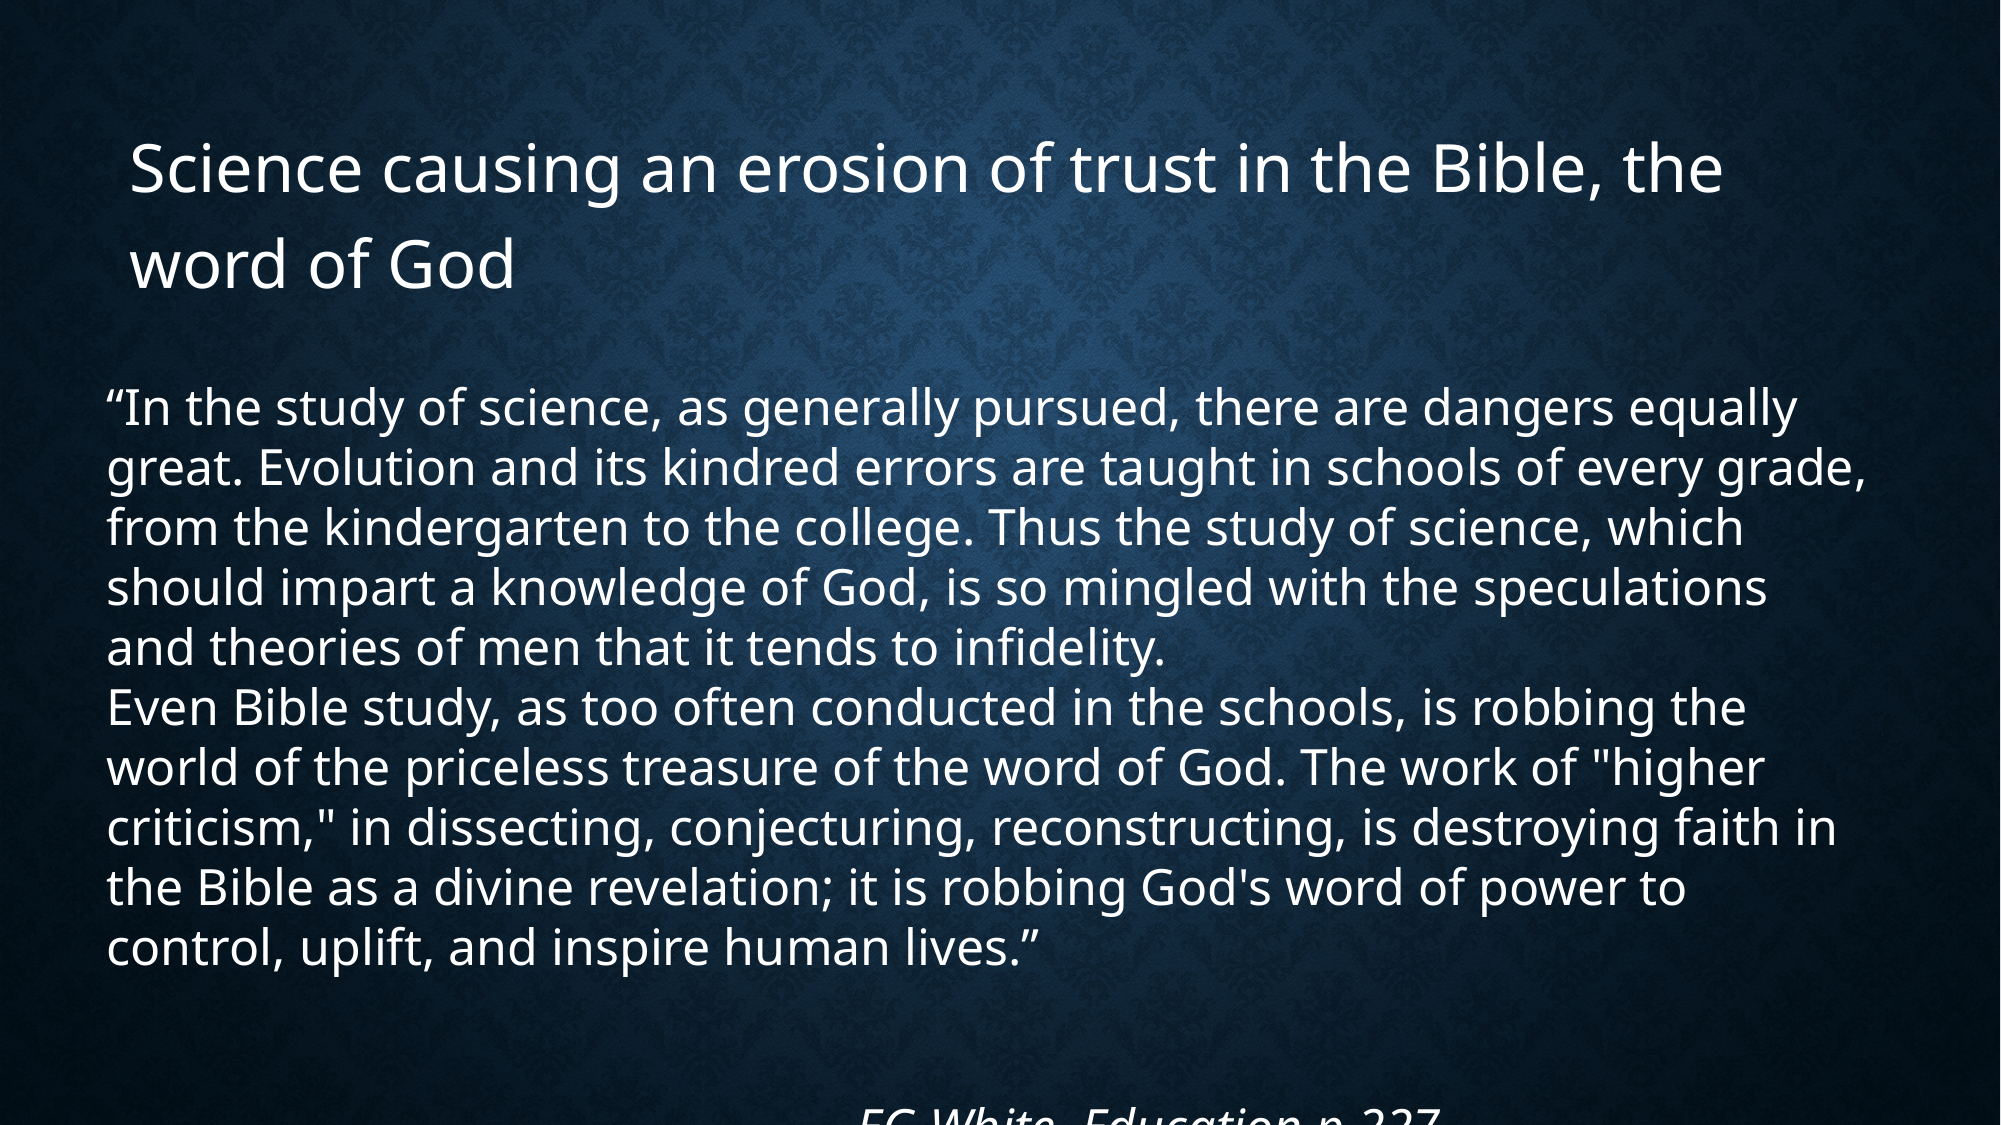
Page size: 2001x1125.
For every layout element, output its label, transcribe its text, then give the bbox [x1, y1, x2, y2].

text_box “In the study of science, as generally pursued, there are dangers equally great. Evolution and its kindred errors are taught in schools of every grade, from the kindergarten to the college. Thus the study of science, which should impart a knowledge of God, is so mingled with the speculations and theories of men that it tends to infidelity. Even Bible study, as too often conducted in the schools, is robbing the world of the priceless treasure of the word of God. The work of "higher criticism," in dissecting, conjecturing, reconstructing, is destroying faith in the Bible as a divine revelation; it is robbing God's word of power to control, uplift, and inspire human lives.” EG White, Education p.227 [91, 368, 1886, 1125]
list Science causing an erosion of trust in the Bible, the word of God [114, 102, 1814, 368]
